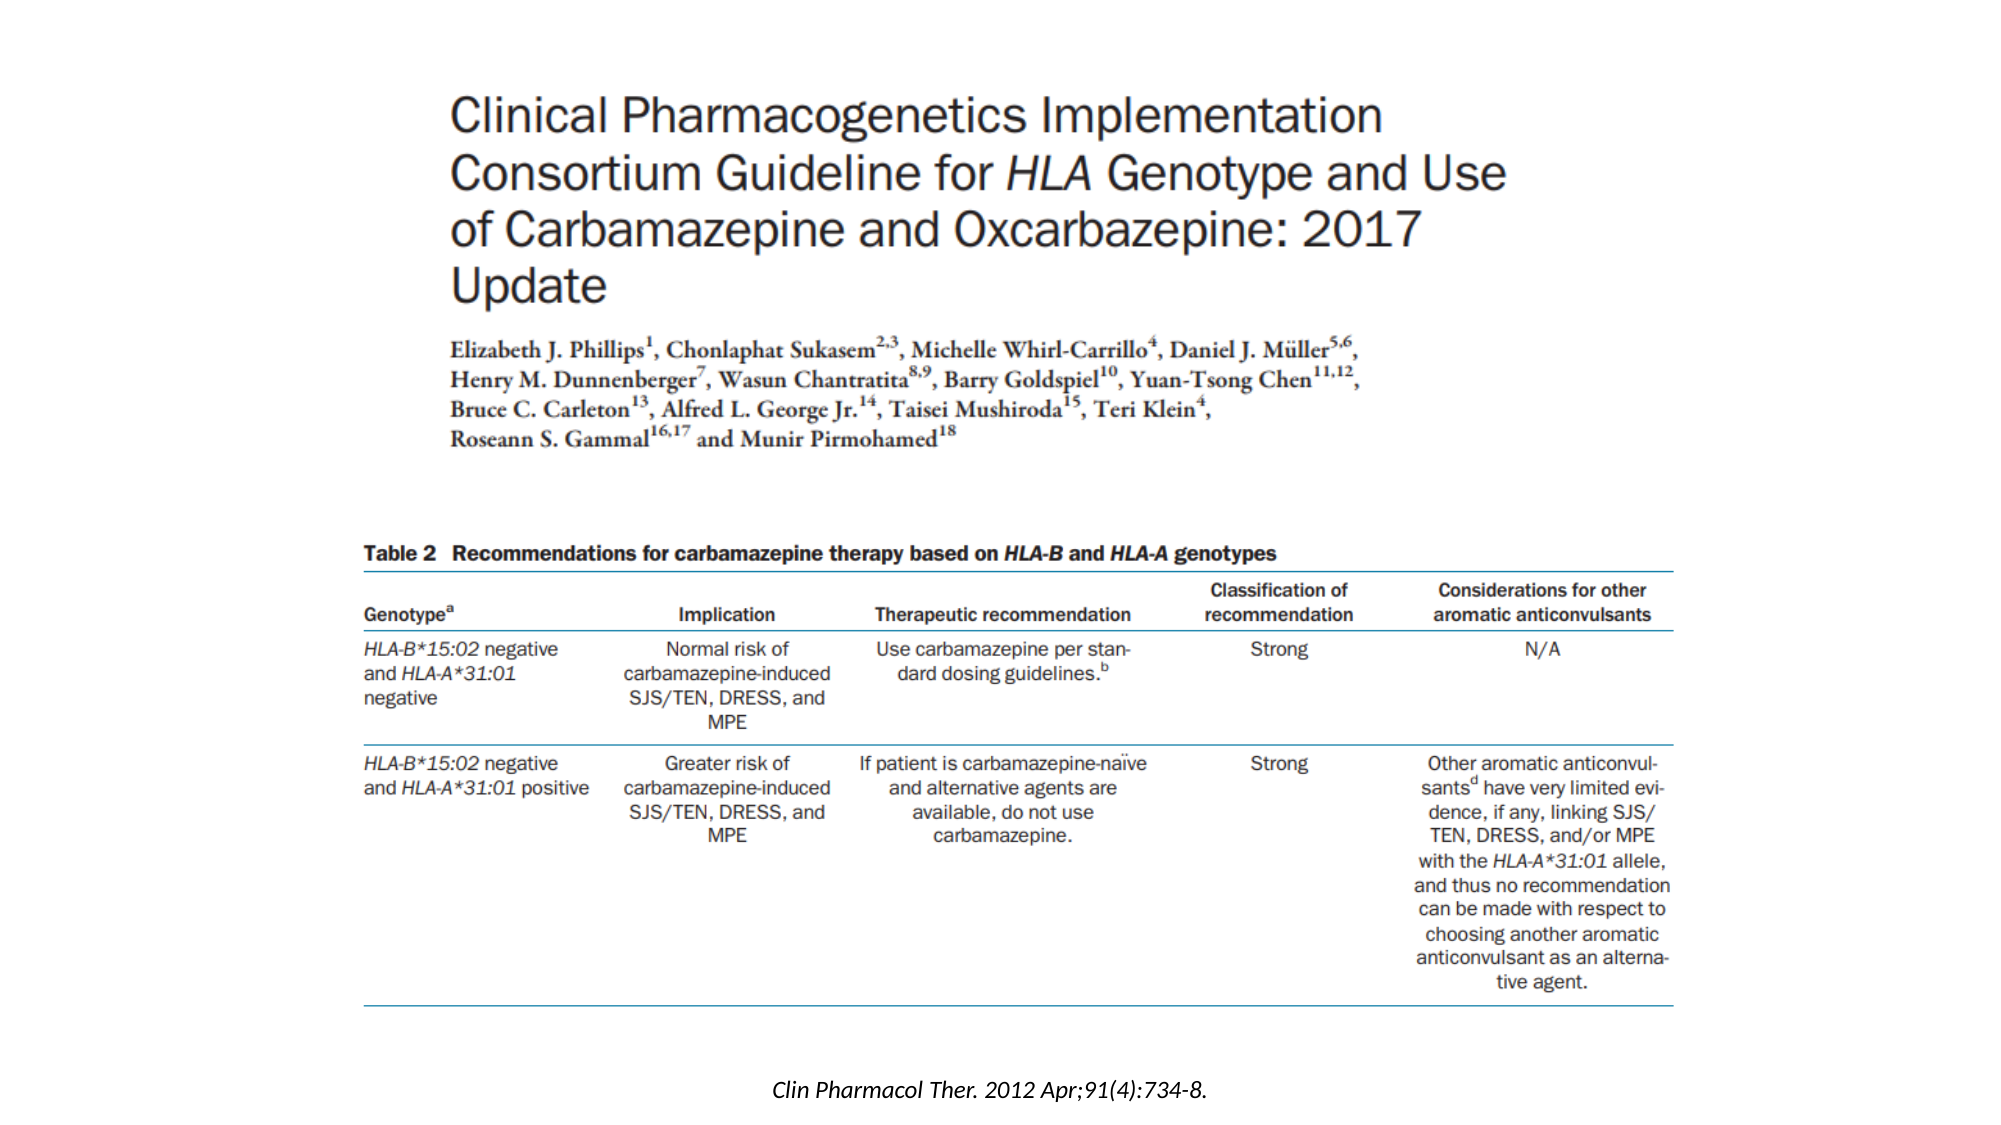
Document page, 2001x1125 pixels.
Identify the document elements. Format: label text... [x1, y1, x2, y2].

text_box Clin Pharmacol Ther. 2012 Apr;91(4):734-8. [757, 1065, 1230, 1111]
picture [337, 512, 1711, 1014]
picture [424, 59, 1530, 476]
